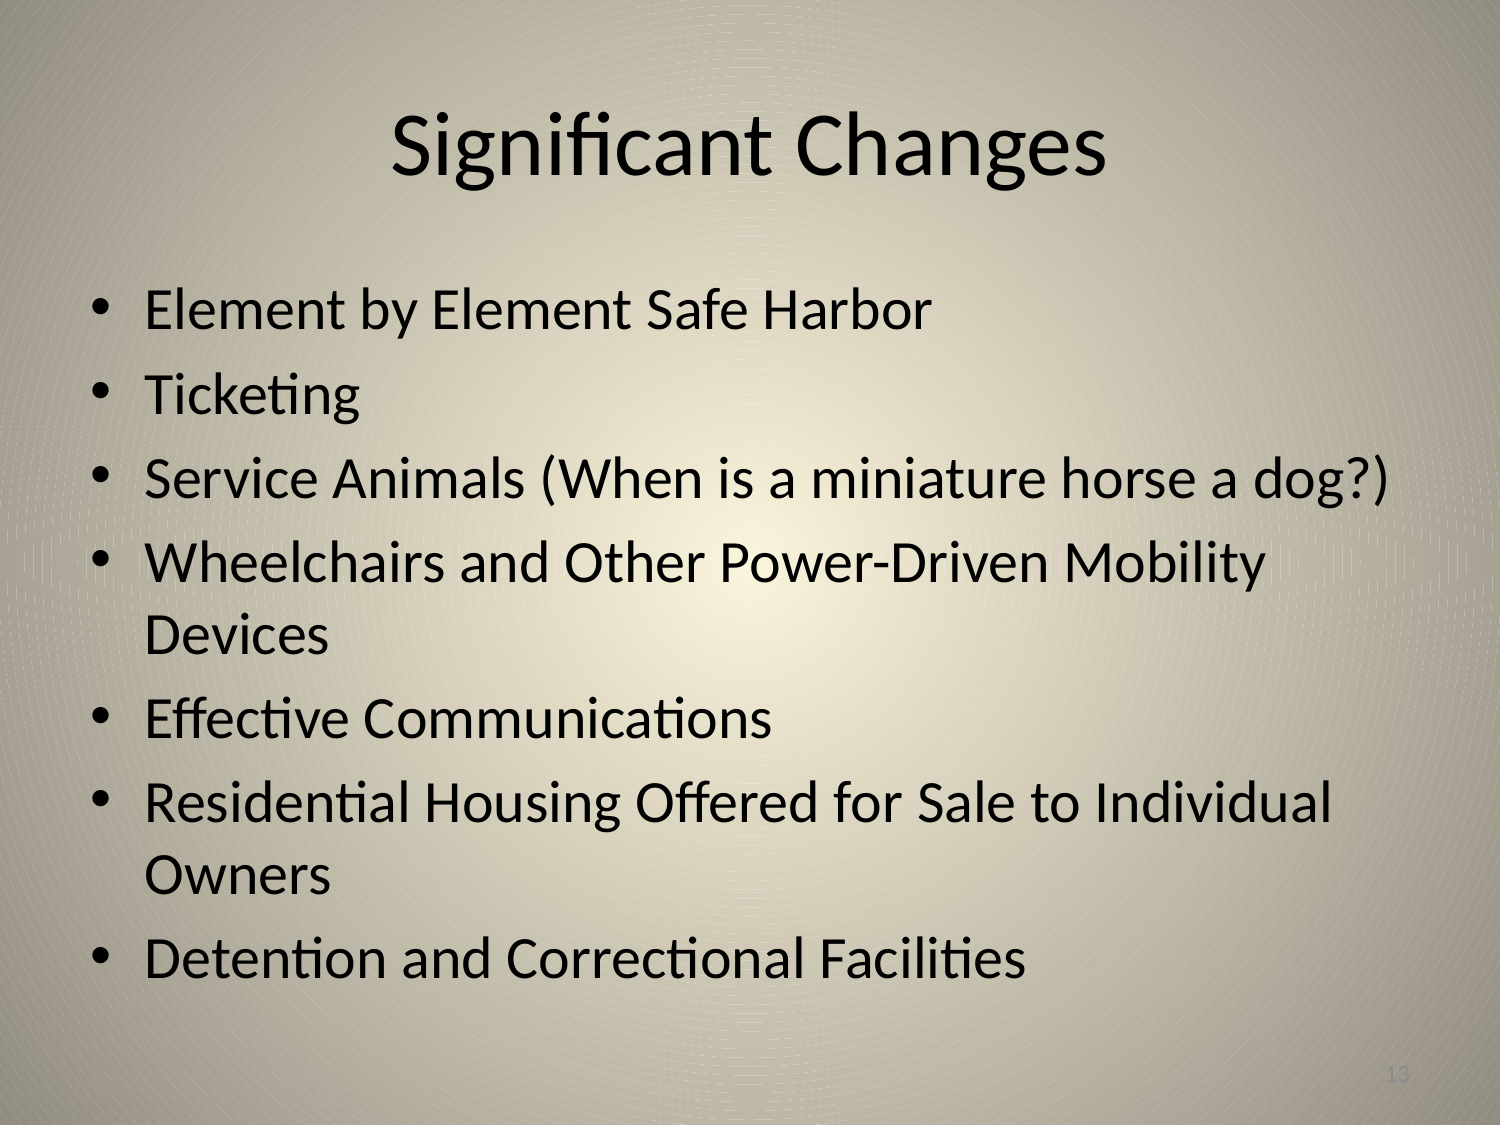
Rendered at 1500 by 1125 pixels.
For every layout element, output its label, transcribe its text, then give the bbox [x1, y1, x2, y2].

title Significant Changes [75, 45, 1425, 233]
list Element by Element Safe Harbor Ticketing Service Animals (When is a miniature horse a dog?) Wheelchairs and Other Power-Driven Mobility Devices Effective Communications Residential Housing Offered for Sale to Individual Owners Detention and Correctional Facilities [75, 262, 1425, 1005]
slide_number 13 [1074, 1042, 1425, 1103]
